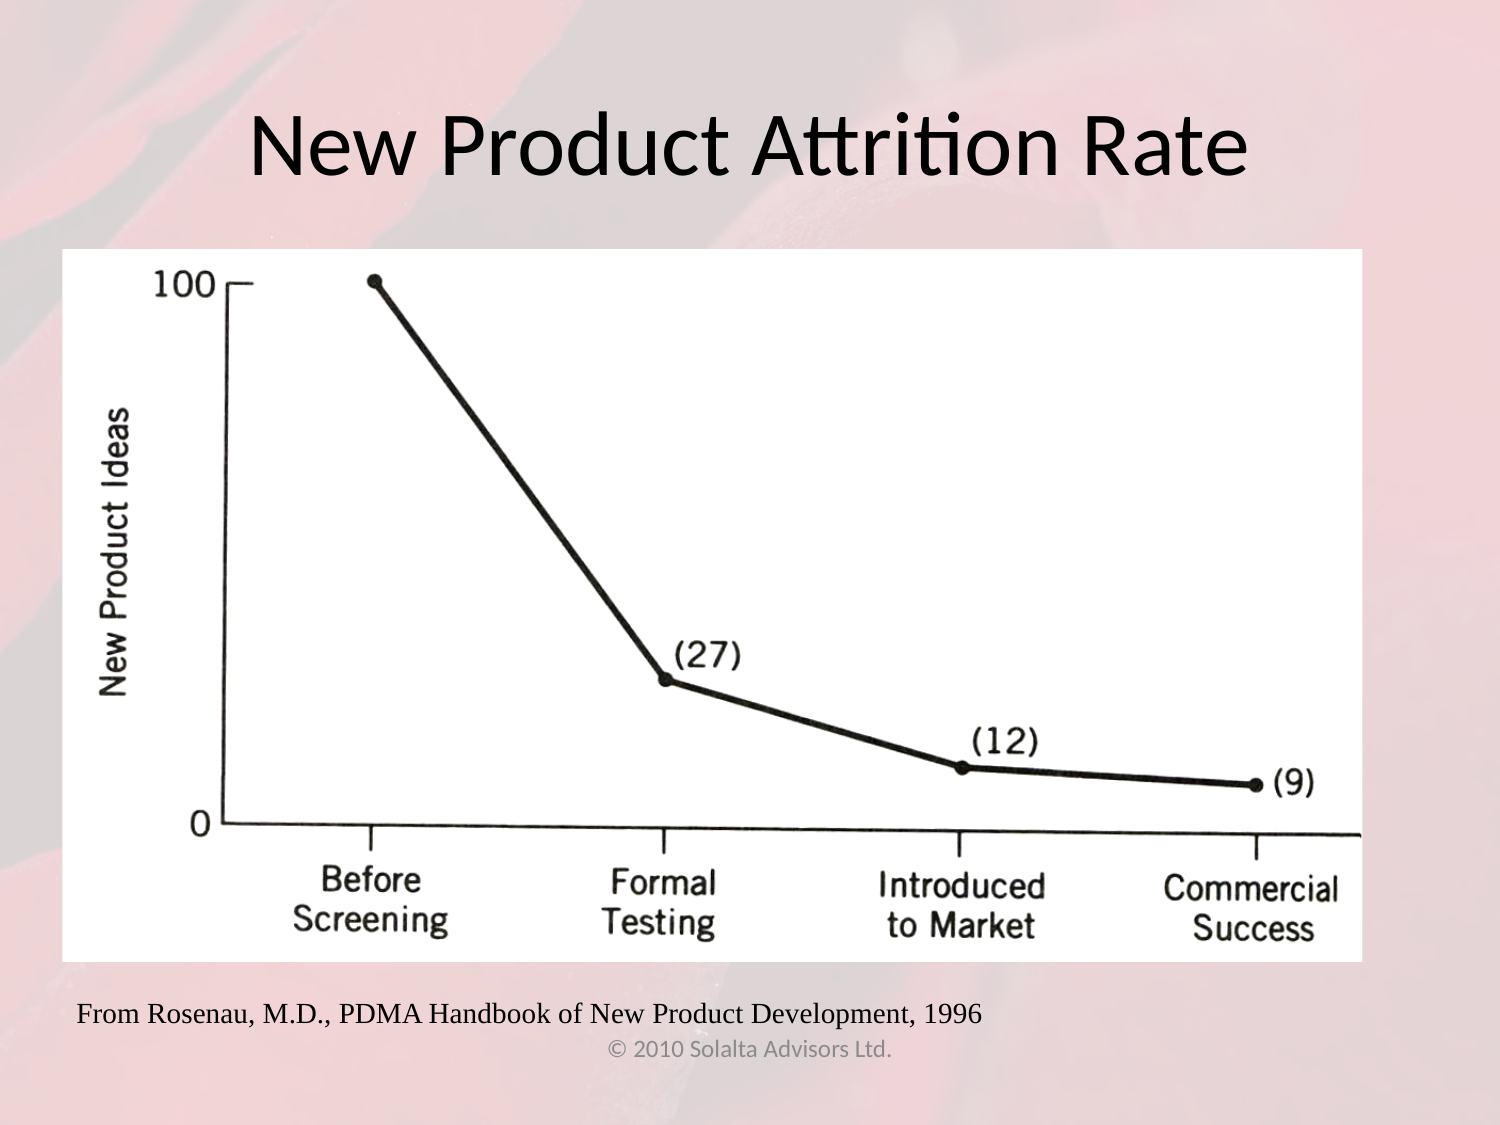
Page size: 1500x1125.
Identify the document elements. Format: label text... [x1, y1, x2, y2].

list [62, 249, 1363, 962]
text_box From Rosenau, M.D., PDMA Handbook of New Product Development, 1996 [61, 987, 998, 1038]
footer © 2010 Solalta Advisors Ltd. [512, 1024, 988, 1070]
title New Product Attrition Rate [75, 45, 1425, 233]
